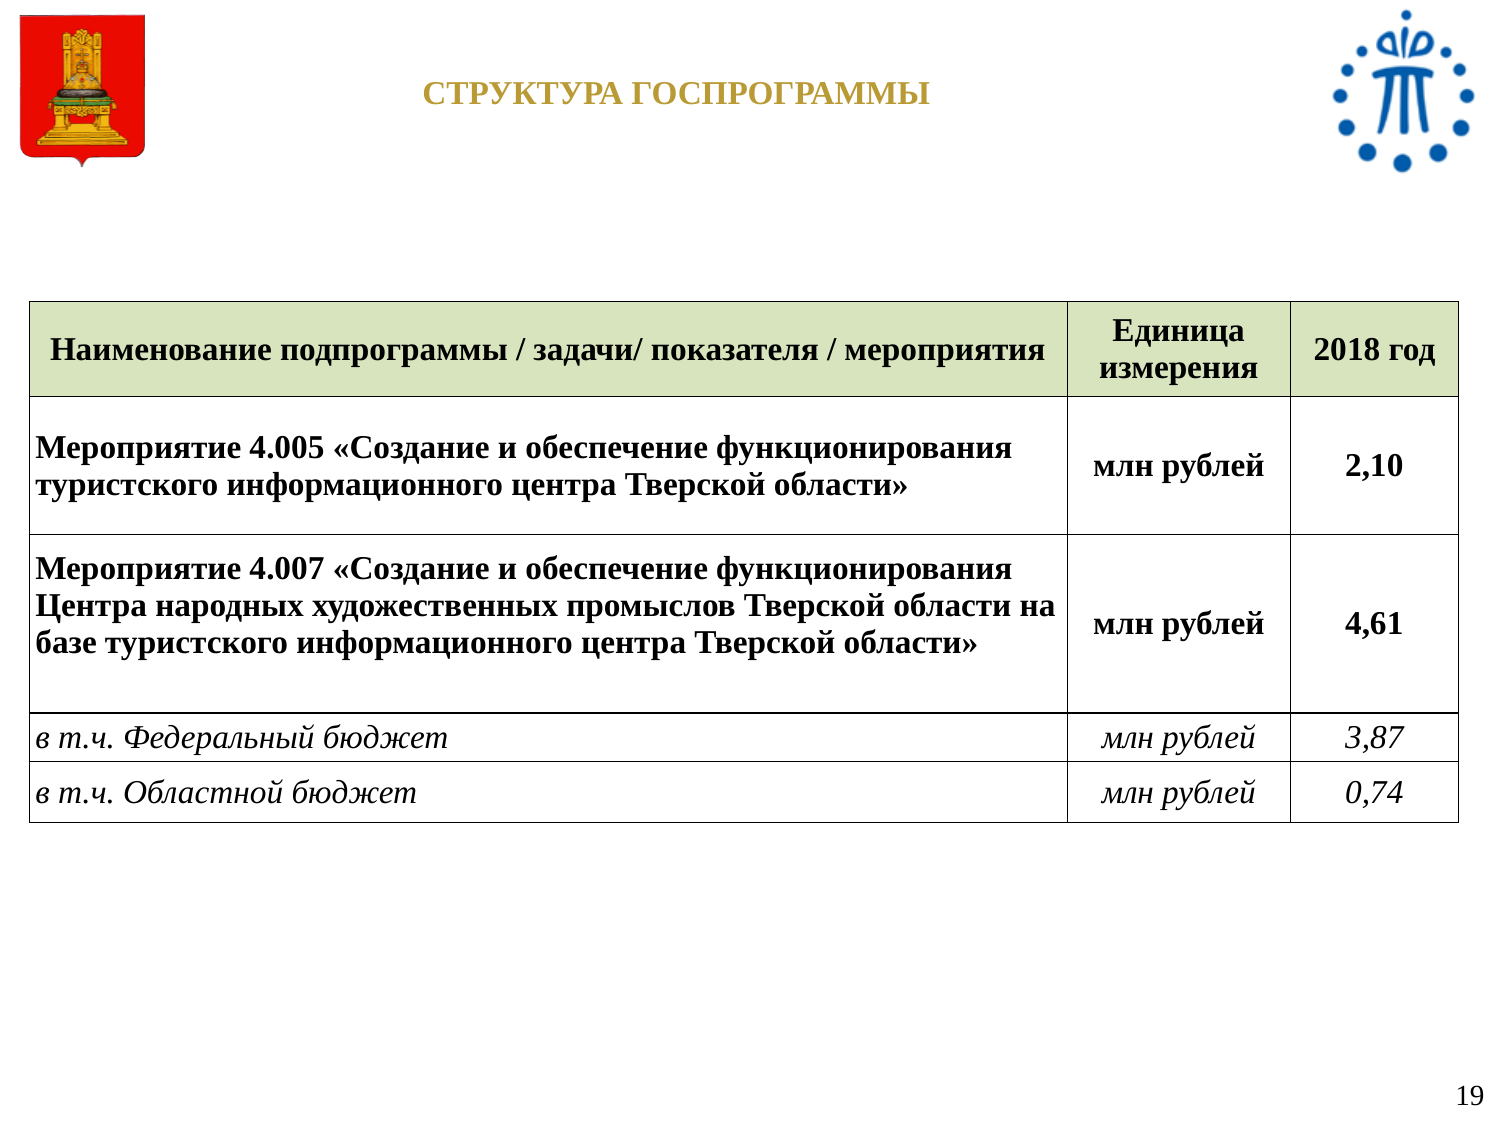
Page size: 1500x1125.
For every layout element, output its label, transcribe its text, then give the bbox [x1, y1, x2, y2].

table_header Наименование подпрограммы / задачи/ показателя / мероприятия [30, 302, 1067, 396]
table_cell 4,61 [1291, 535, 1458, 712]
table_header 3,87 [1291, 714, 1458, 761]
table_header 2018 год [1291, 302, 1458, 396]
table_cell 0,74 [1291, 762, 1458, 822]
table_cell млн рублей [1068, 397, 1290, 534]
table_cell млн рублей [1068, 762, 1290, 822]
table_header Единица измерения [1068, 302, 1290, 396]
table_header в т.ч. Федеральный бюджет [30, 714, 1067, 761]
table_cell Мероприятие 4.007 «Создание и обеспечение функционирования Центра народных художественных промыслов Тверской области на базе туристского информационного центра Тверской области» [30, 535, 1067, 712]
picture [1314, 0, 1500, 188]
table_cell Мероприятие 4.005 «Создание и обеспечение функционирования туристского информационного центра Тверской области» [30, 397, 1067, 534]
table_cell 2,10 [1291, 397, 1458, 534]
table_cell млн рублей [1068, 535, 1290, 712]
table_cell в т.ч. Областной бюджет [30, 762, 1067, 822]
title СТРУКТУРА ГОСПРОГРАММЫ [159, 46, 1199, 137]
slide_number 19 [1149, 1063, 1500, 1124]
picture [17, 6, 154, 177]
table_header млн рублей [1068, 714, 1290, 761]
